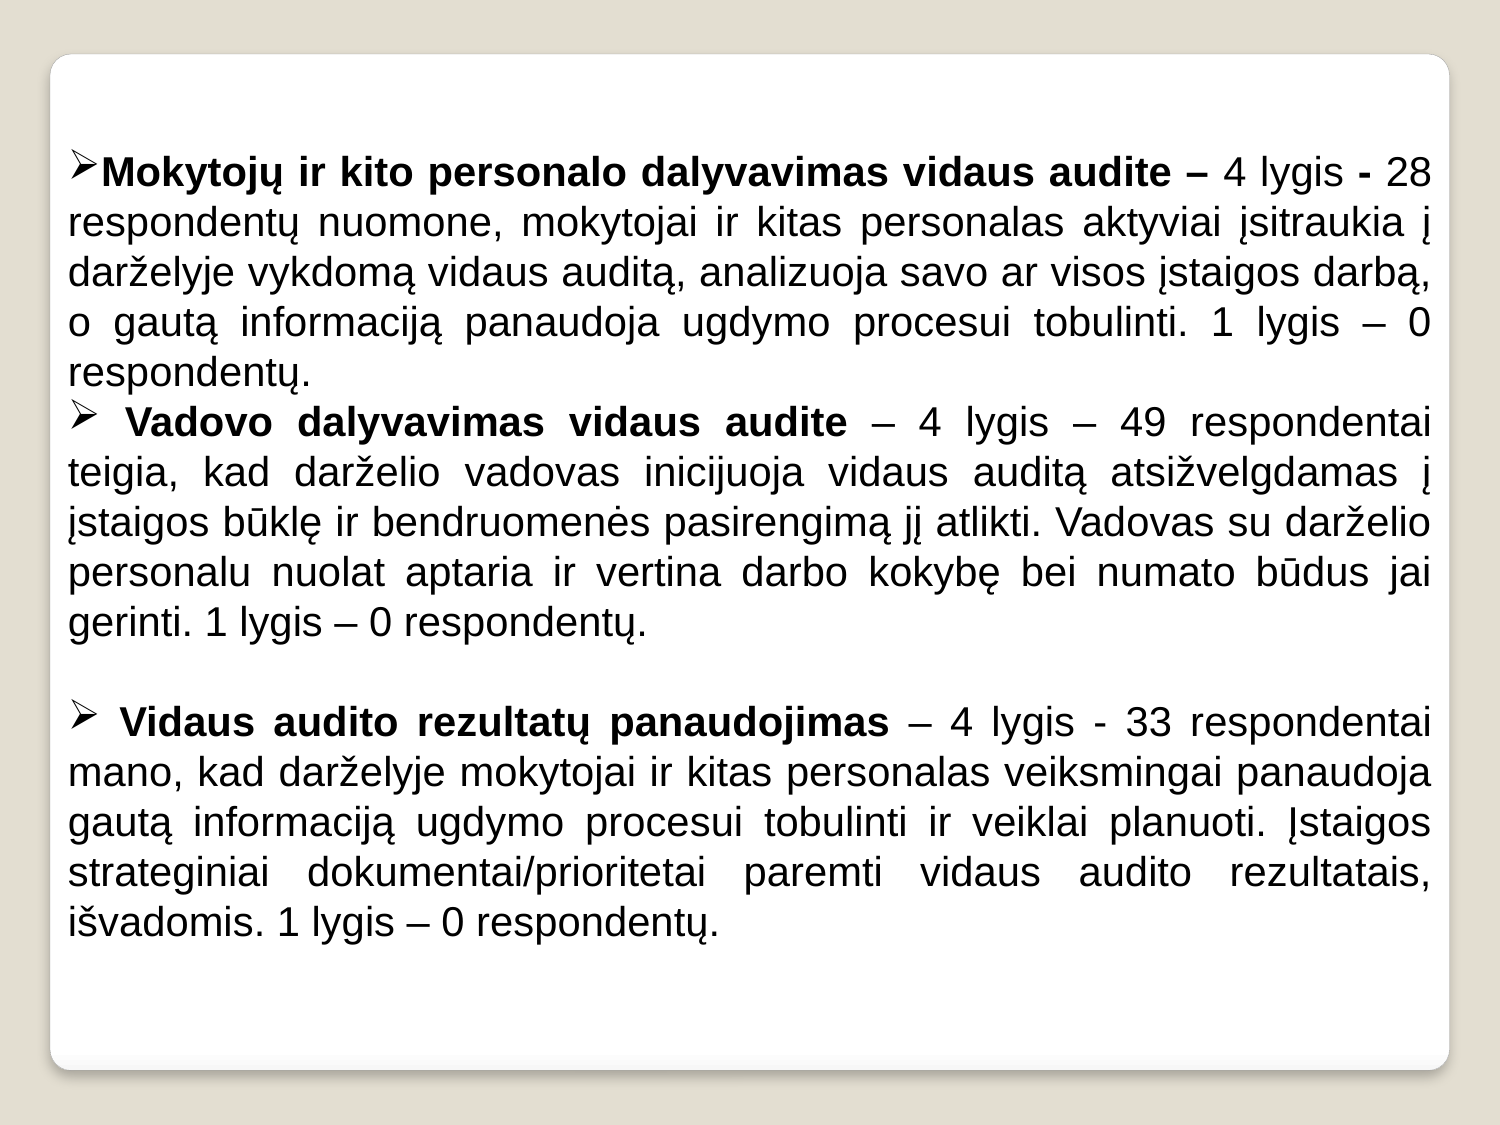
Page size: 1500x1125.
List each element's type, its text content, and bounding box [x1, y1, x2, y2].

text_box Mokytojų ir kito personalo dalyvavimas vidaus audite – 4 lygis - 28 respondentų nuomone, mokytojai ir kitas personalas aktyviai įsitraukia į darželyje vykdomą vidaus auditą, analizuoja savo ar visos įstaigos darbą, o gautą informaciją panaudoja ugdymo procesui tobulinti. 1 lygis – 0 respondentų. Vadovo dalyvavimas vidaus audite – 4 lygis – 49 respondentai teigia, kad darželio vadovas inicijuoja vidaus auditą atsižvelgdamas į įstaigos būklę ir bendruomenės pasirengimą jį atlikti. Vadovas su darželio personalu nuolat aptaria ir vertina darbo kokybę bei numato būdus jai gerinti. 1 lygis – 0 respondentų. Vidaus audito rezultatų panaudojimas – 4 lygis - 33 respondentai mano, kad darželyje mokytojai ir kitas personalas veiksmingai panaudoja gautą informaciją ugdymo procesui tobulinti ir veiklai planuoti. Įstaigos strateginiai dokumentai/prioritetai paremti vidaus audito rezultatais, išvadomis. 1 lygis – 0 respondentų. [53, 137, 1447, 1125]
